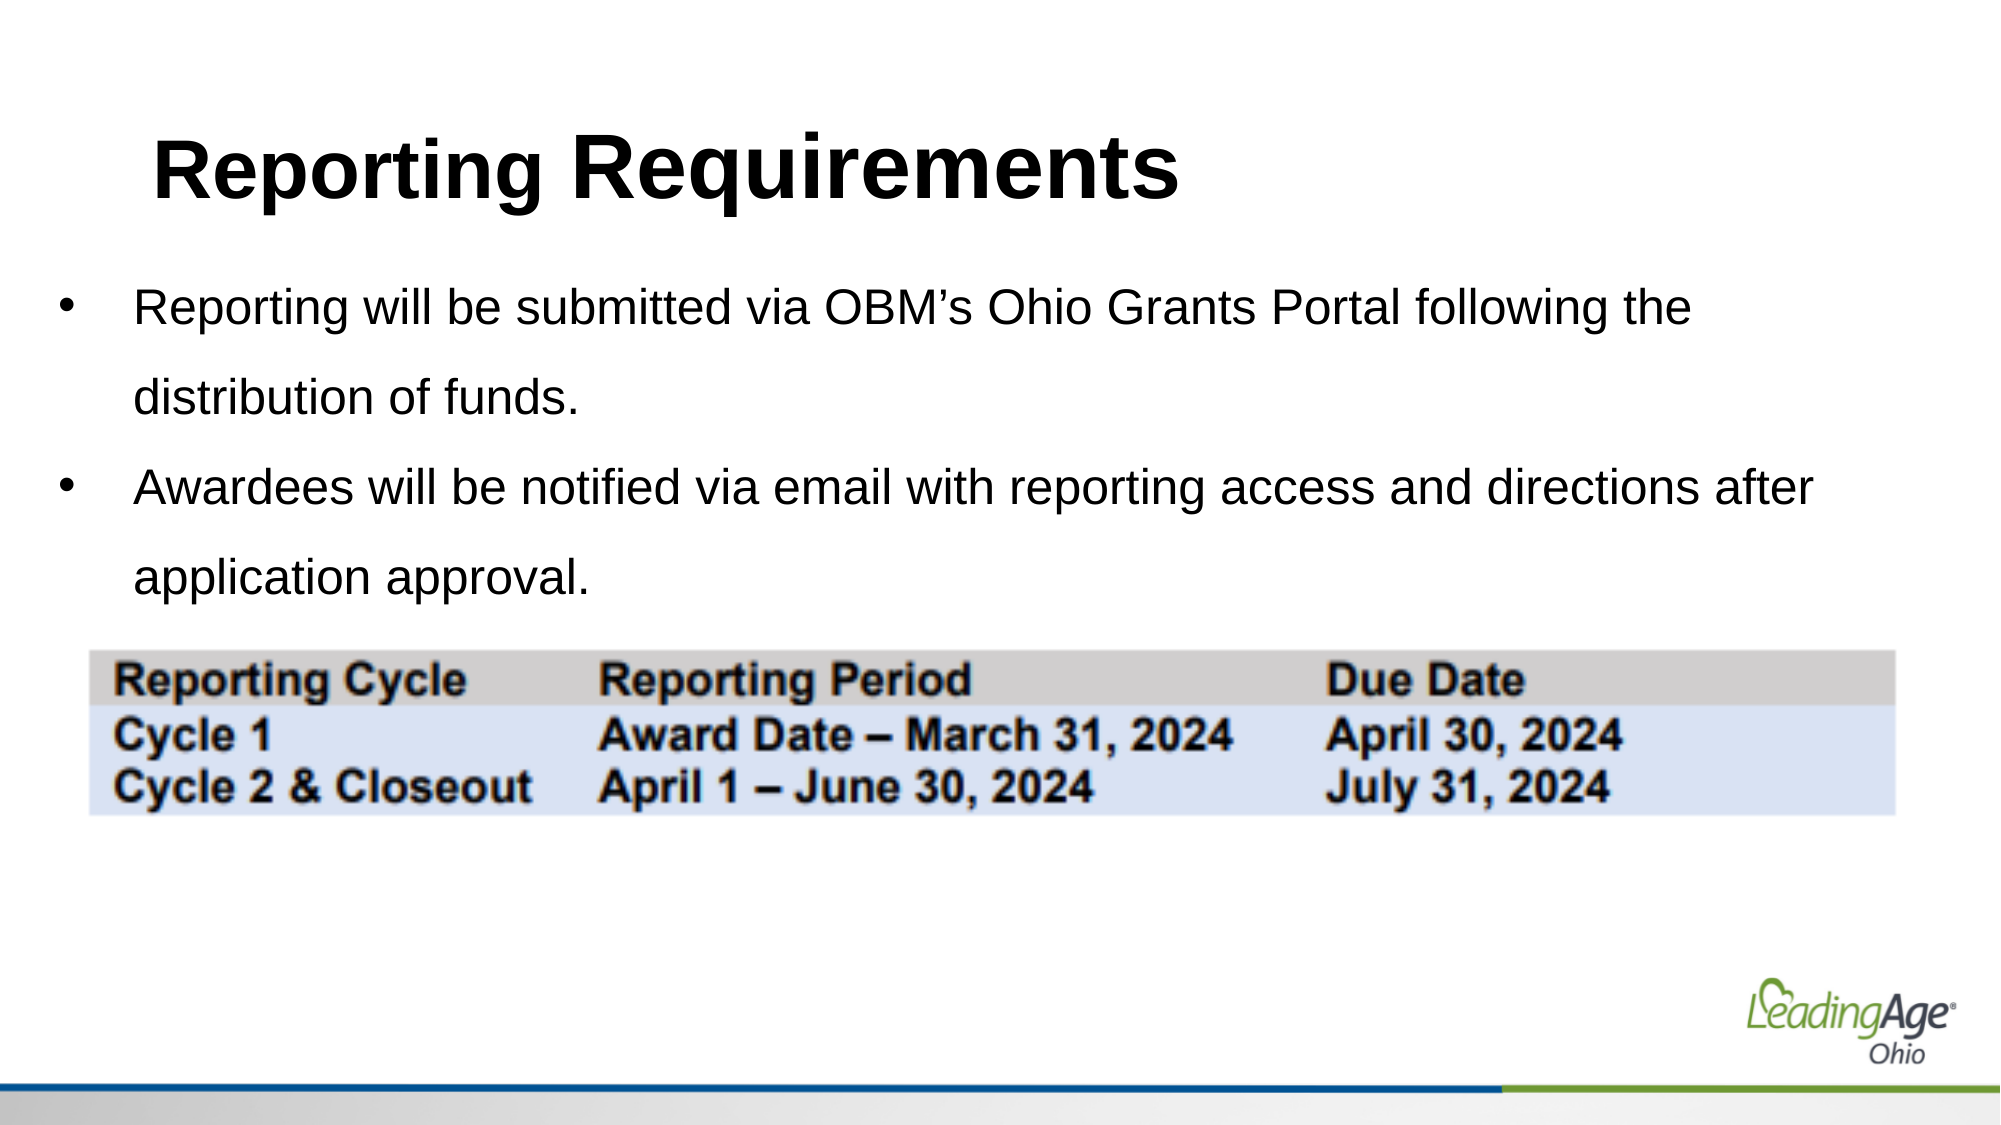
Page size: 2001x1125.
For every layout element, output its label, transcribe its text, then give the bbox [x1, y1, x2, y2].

title Reporting Requirements [137, 59, 1863, 237]
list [84, 635, 1916, 836]
text_box Reporting will be submitted via OBM’s Ohio Grants Portal following the distribution of funds. Awardees will be notified via email with reporting access and directions after application approval. [43, 237, 1863, 682]
picture [0, 951, 2000, 1125]
